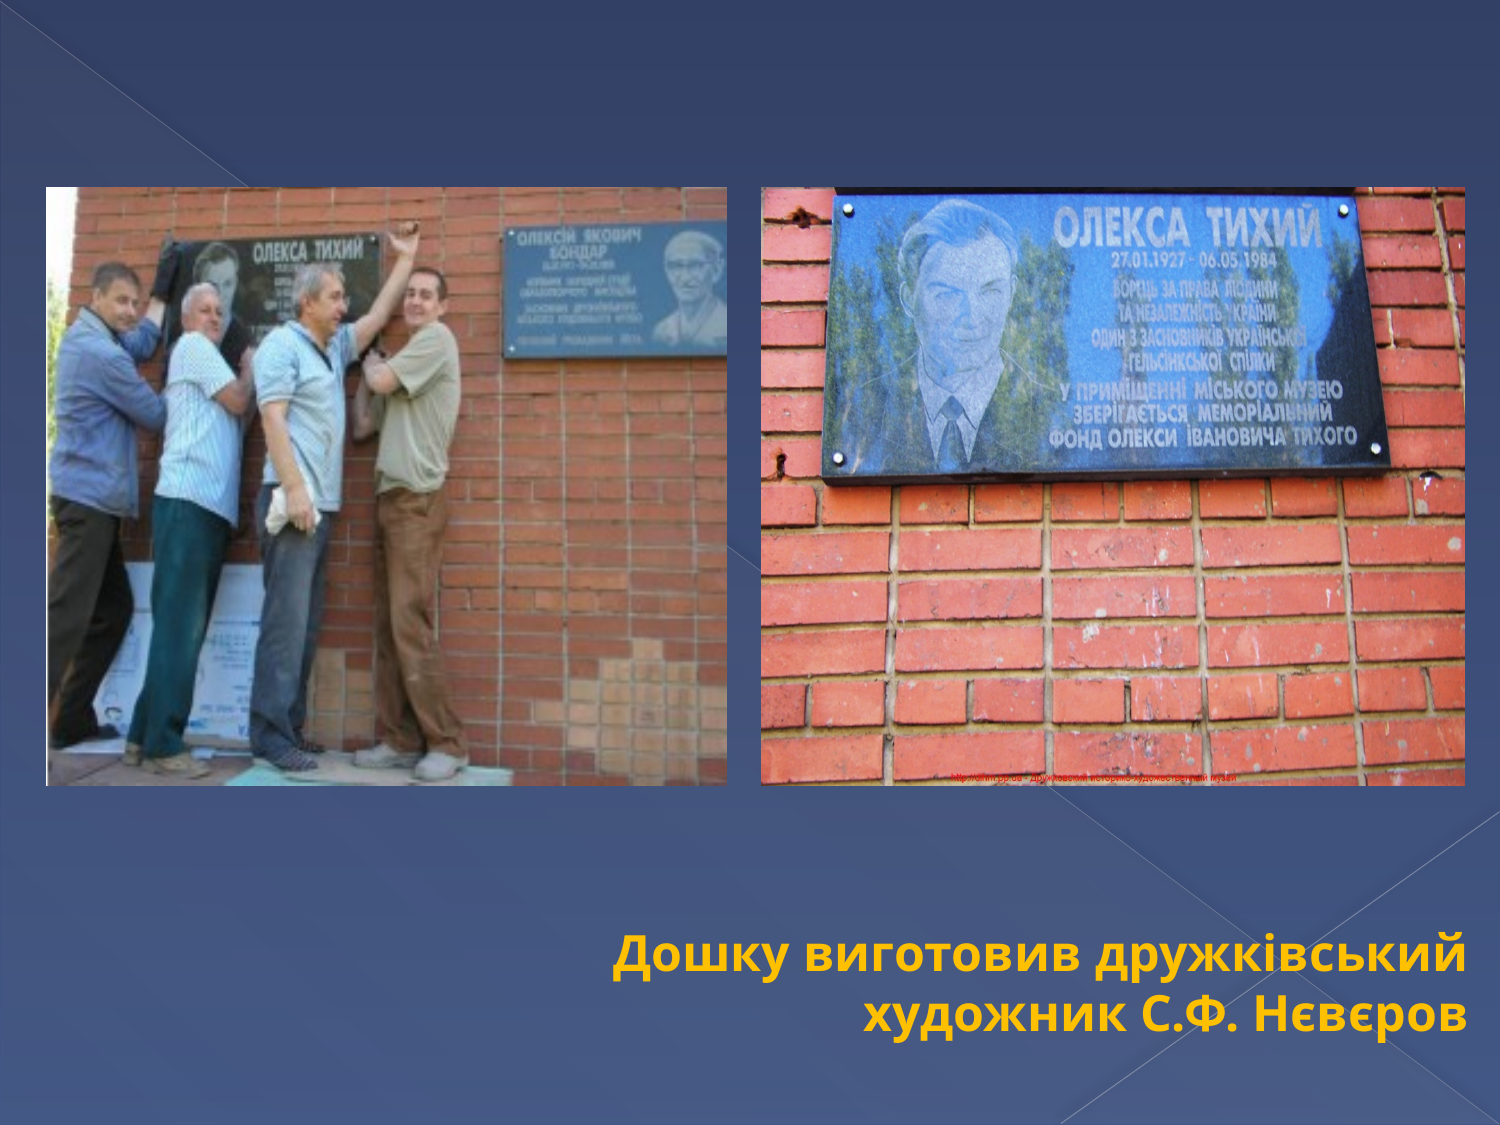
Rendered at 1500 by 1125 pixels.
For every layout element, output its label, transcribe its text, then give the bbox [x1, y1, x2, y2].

text_box Дошку виготовив дружківський художник С.Ф. Нєвєров [598, 913, 1484, 1049]
picture [761, 187, 1465, 786]
picture [46, 187, 727, 786]
